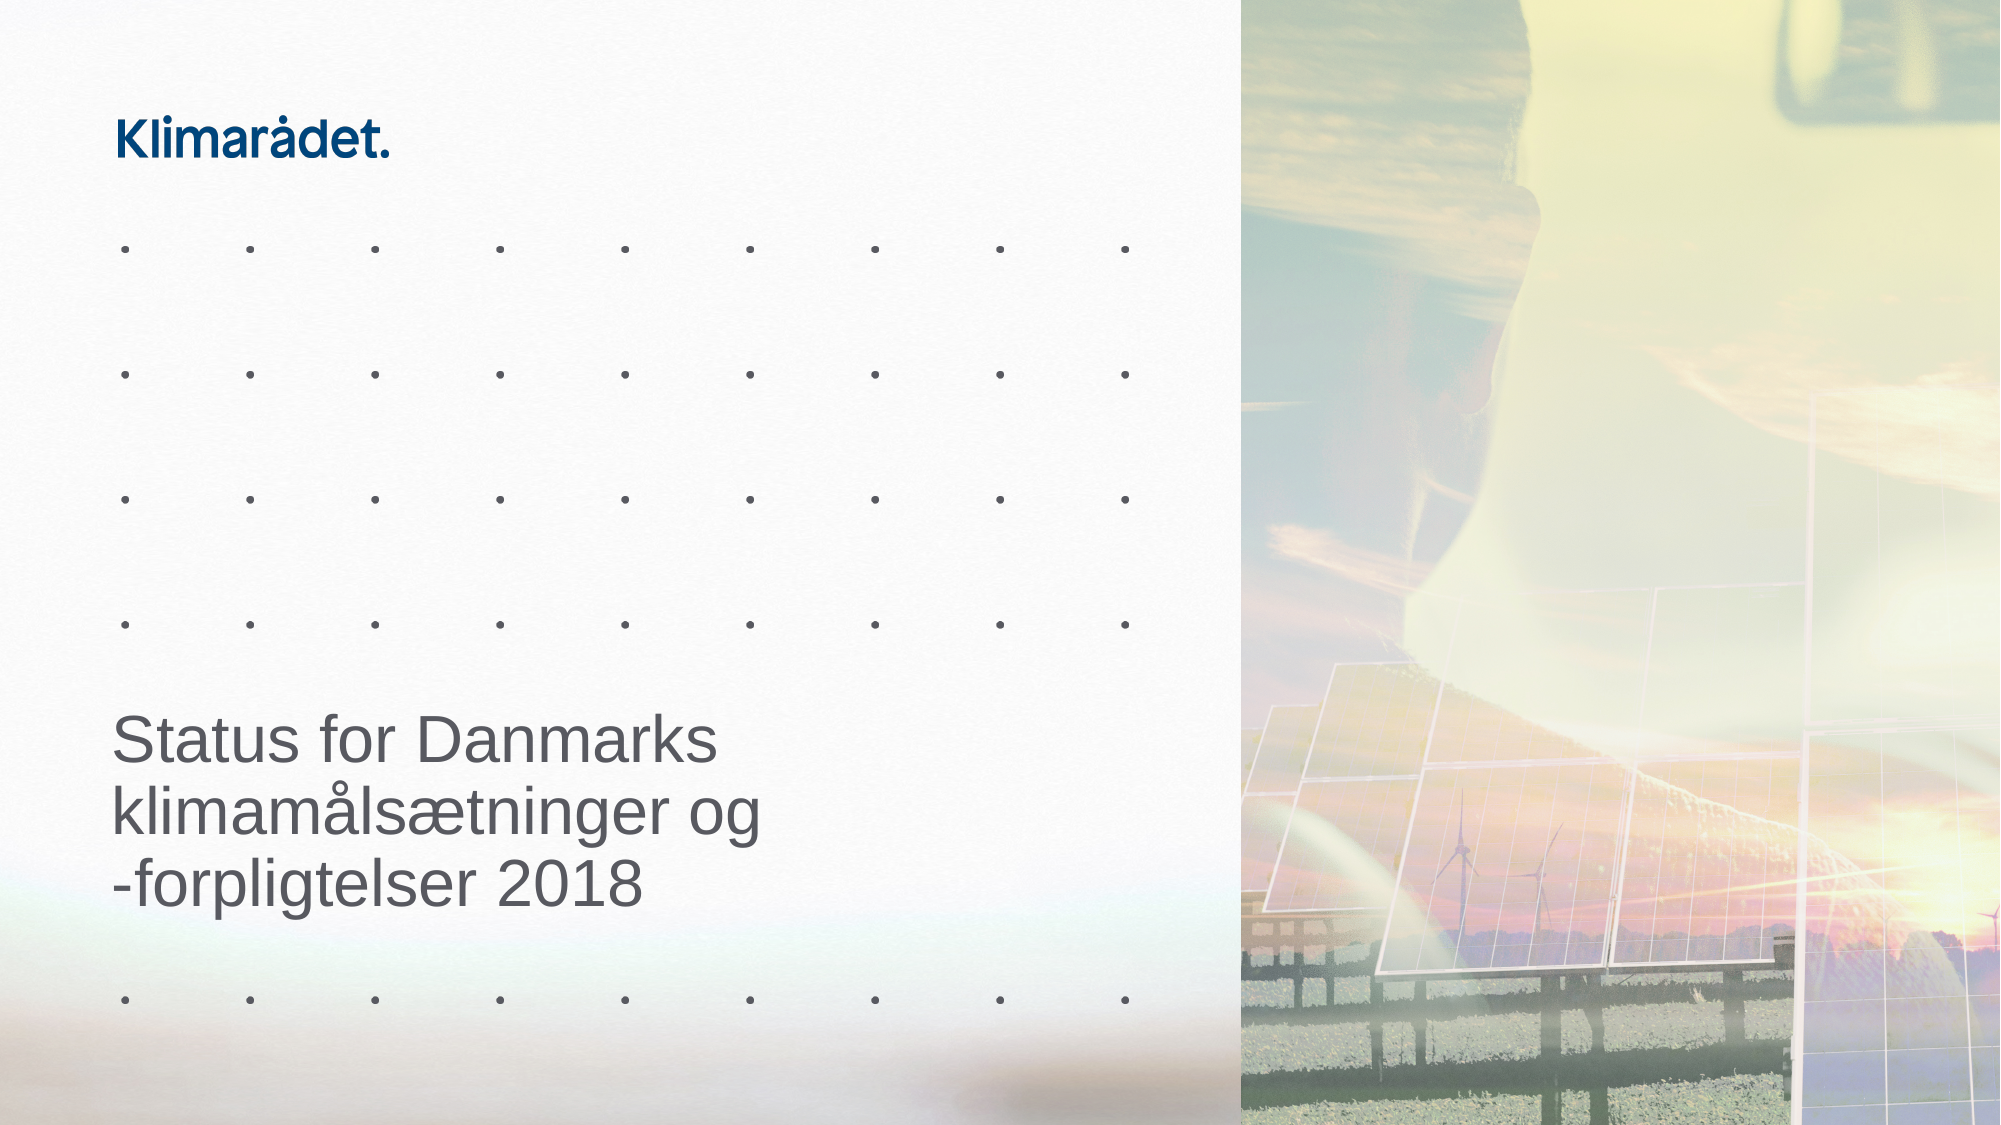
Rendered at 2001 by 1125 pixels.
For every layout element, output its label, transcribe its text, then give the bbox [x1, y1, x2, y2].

title Status for Danmarks klimamålsætninger og -forpligtelser 2018 [111, 698, 809, 1072]
picture [0, 0, 2000, 1125]
